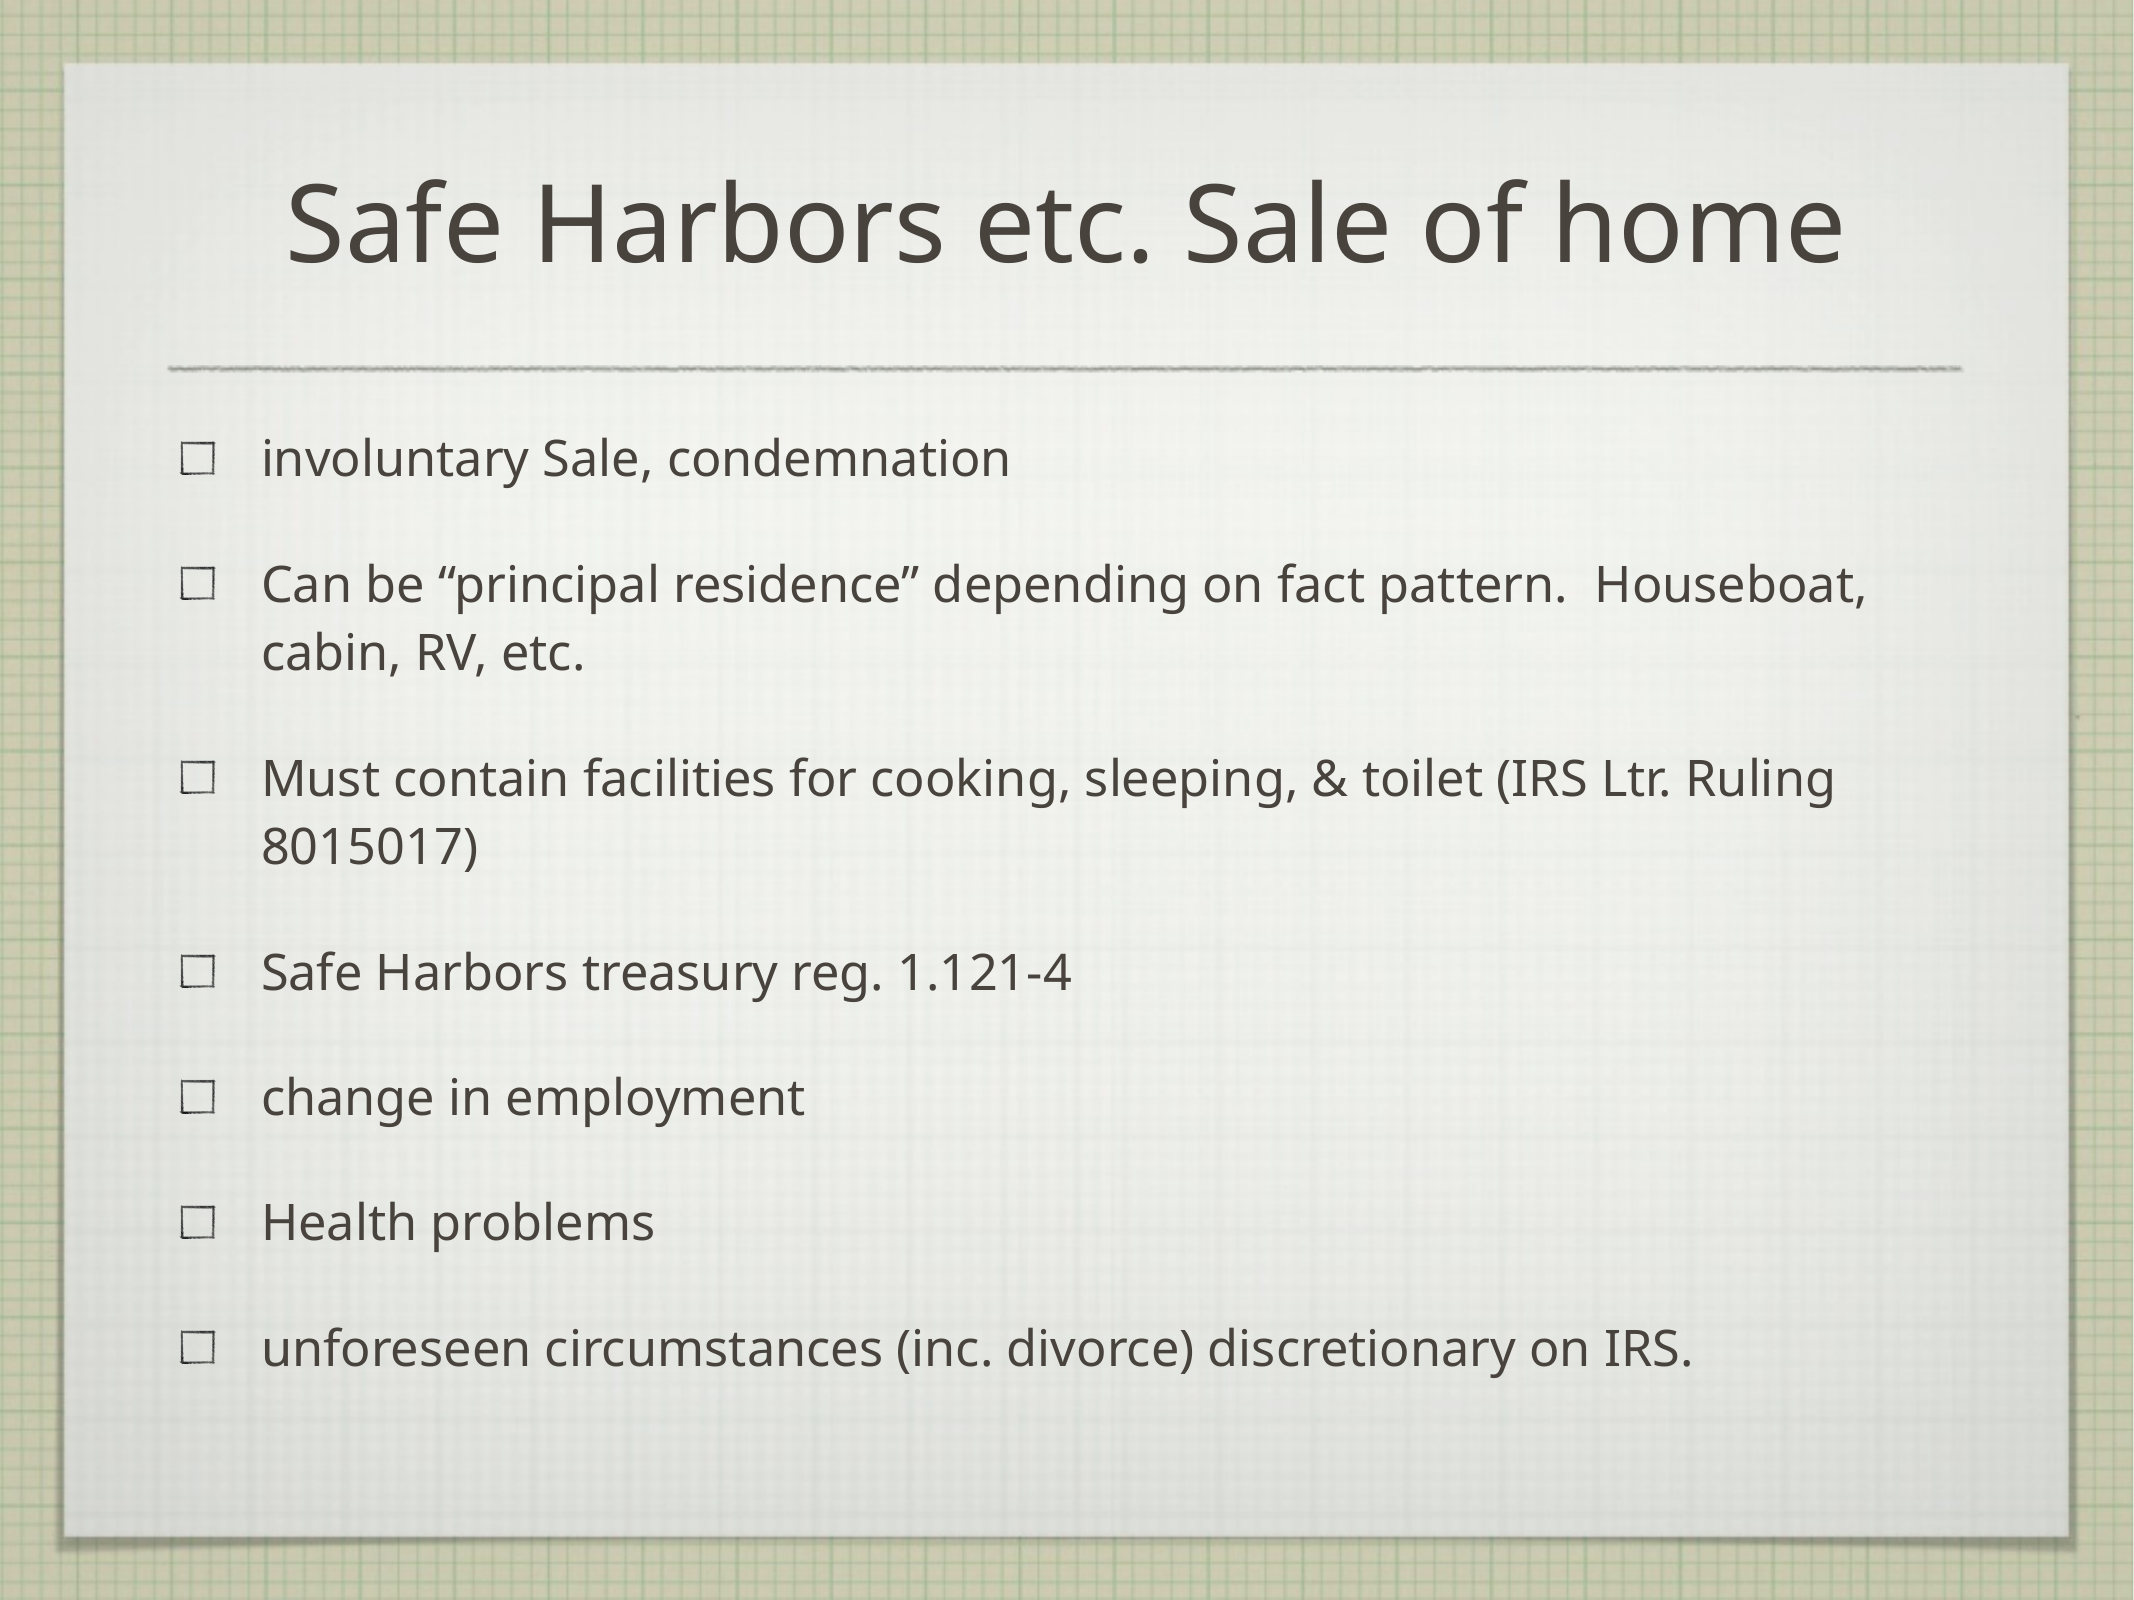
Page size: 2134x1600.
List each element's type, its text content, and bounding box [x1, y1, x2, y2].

picture [0, 0, 2134, 1600]
text_box Safe Harbors etc. Sale of home [170, 85, 1963, 356]
text_box involuntary Sale, condemnation Can be “principal residence” depending on fact pattern. Houseboat, cabin, RV, etc. Must contain facilities for cooking, sleeping, & toilet (IRS Ltr. Ruling 8015017) Safe Harbors treasury reg. 1.121-4 change in employment Health problems unforeseen circumstances (inc. divorce) discretionary on IRS. [170, 414, 1963, 1392]
